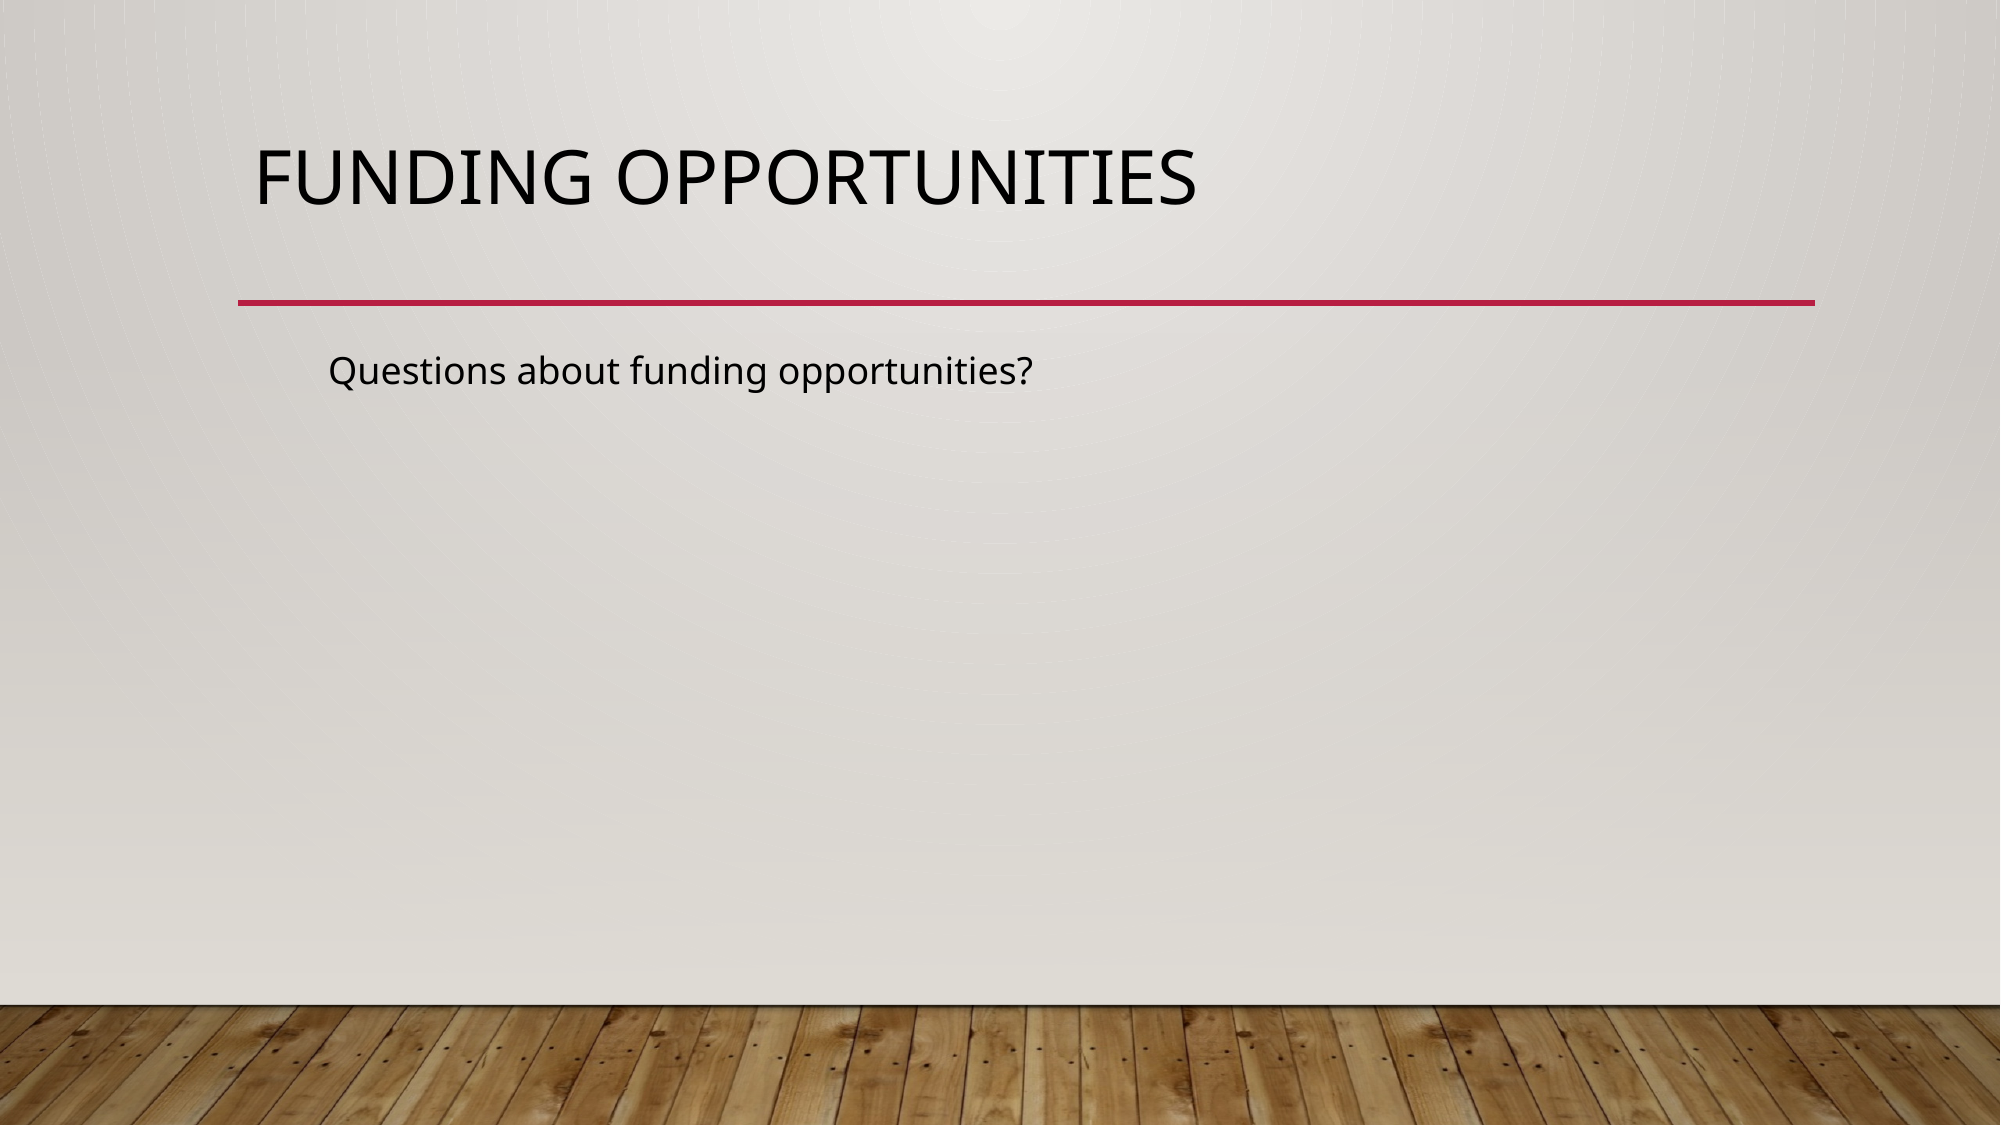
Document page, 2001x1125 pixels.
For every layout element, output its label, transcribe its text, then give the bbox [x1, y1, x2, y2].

picture [0, 1005, 2000, 1125]
title funding opportunities [238, 131, 1814, 305]
list Questions about funding opportunities? [238, 330, 1814, 897]
